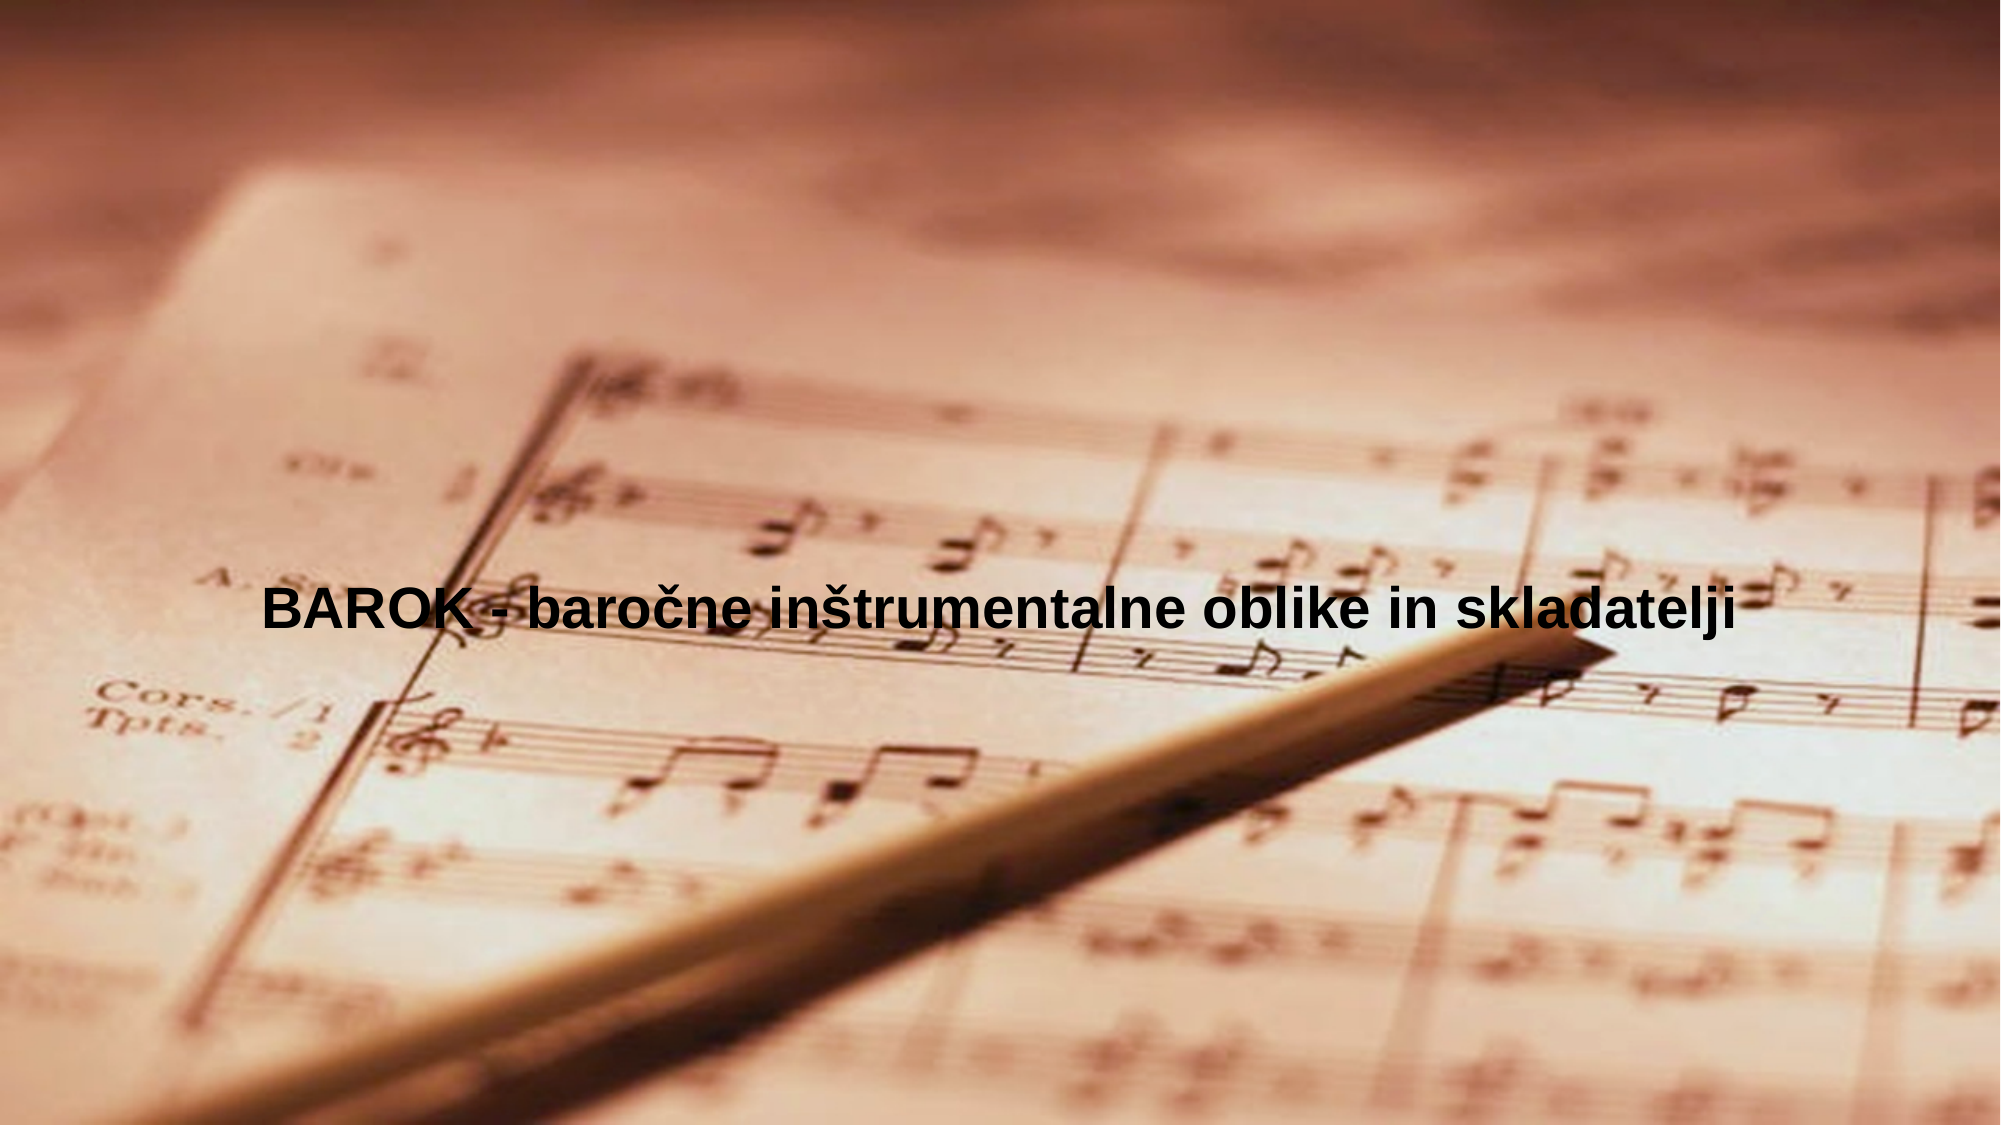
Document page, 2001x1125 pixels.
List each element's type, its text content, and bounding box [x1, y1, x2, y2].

picture [0, 0, 2001, 1125]
text_box [330, 190, 1831, 562]
text_box BAROK - baročne inštrumentalne oblike in skladatelji [125, 562, 1875, 834]
